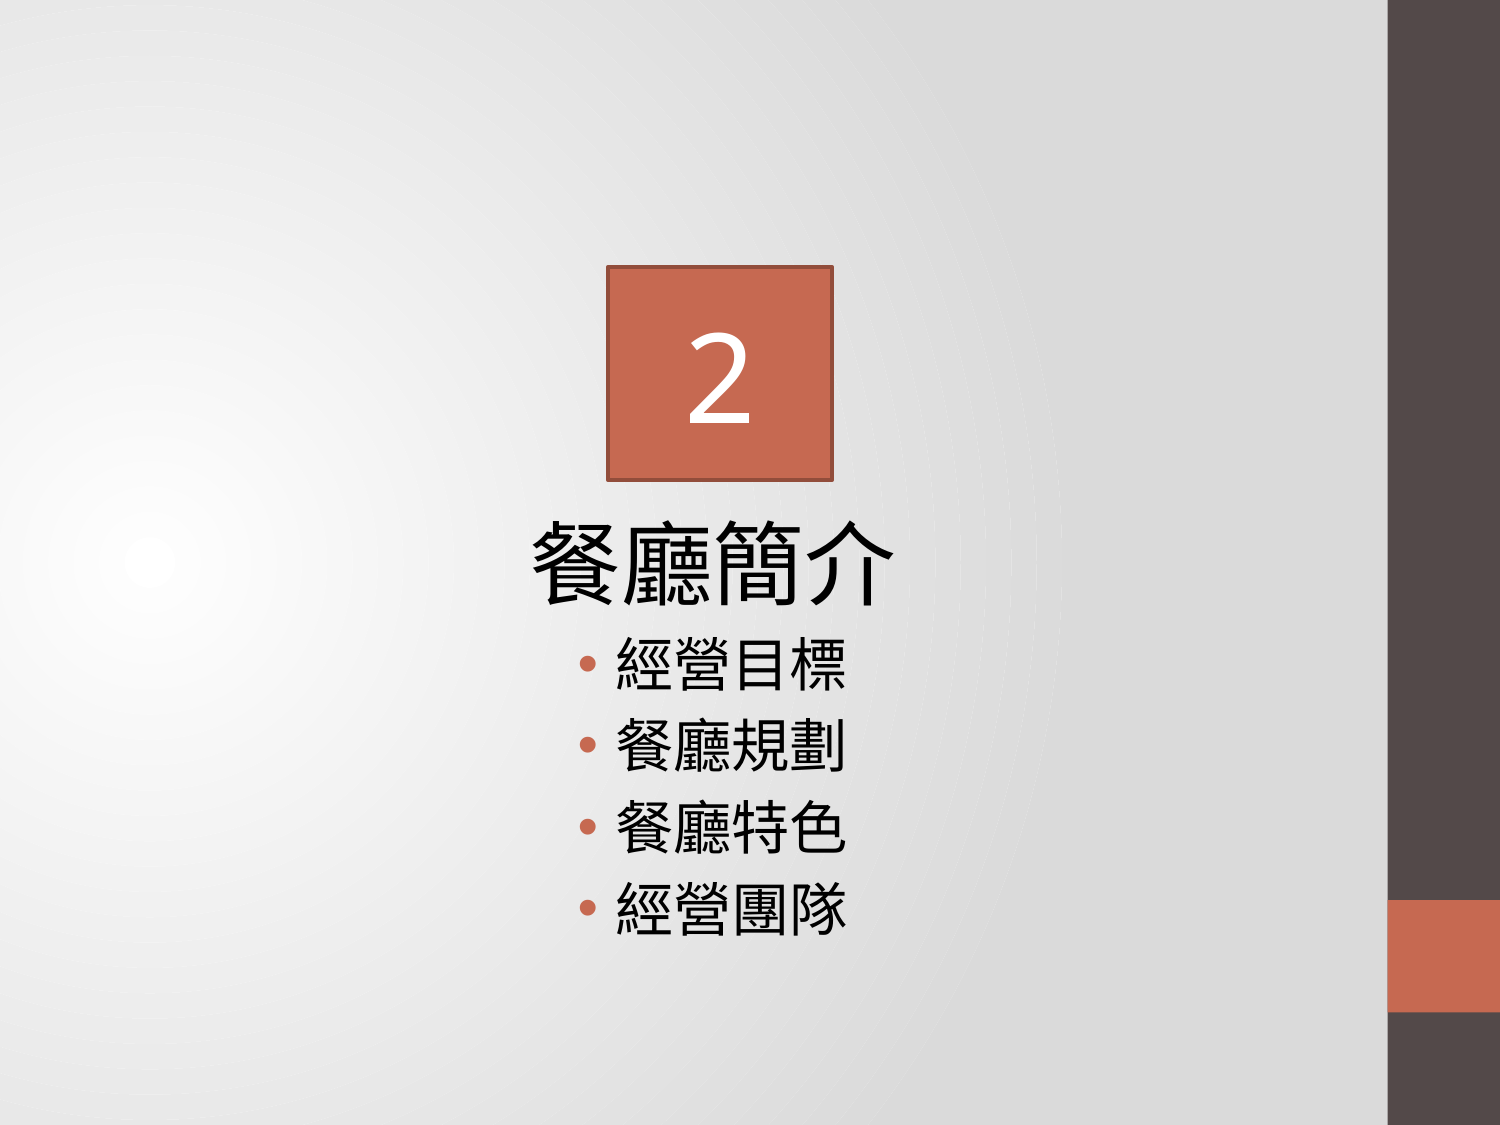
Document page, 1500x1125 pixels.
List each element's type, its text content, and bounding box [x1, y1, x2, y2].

text_box 餐廳簡介 經營目標 餐廳規劃 餐廳特色 經營團隊 [348, 498, 1059, 987]
text_box 2 [606, 265, 834, 482]
